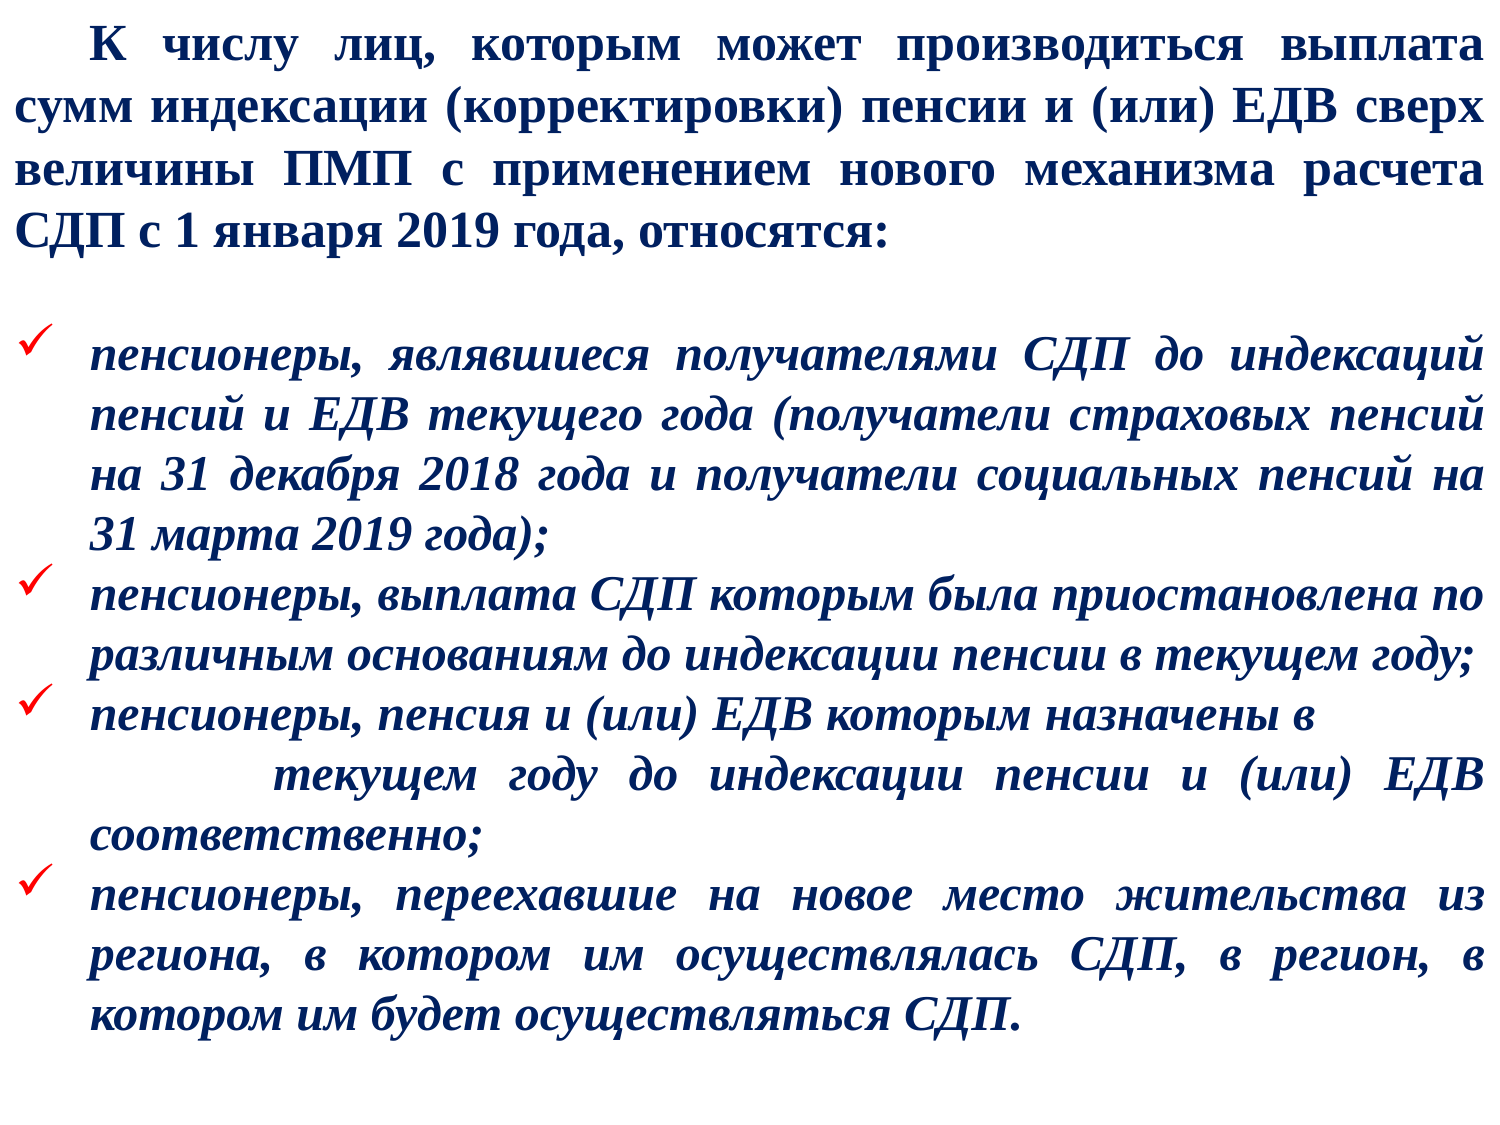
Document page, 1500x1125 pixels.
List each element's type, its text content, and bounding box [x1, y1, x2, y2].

text_box К числу лиц, которым может производиться выплата сумм индексации (корректировки) пенсии и (или) ЕДВ сверх величины ПМП с применением нового механизма расчета СДП с 1 января 2019 года, относятся: пенсионеры, являвшиеся получателями СДП до индексаций пенсий и ЕДВ текущего года (получатели страховых пенсий на 31 декабря 2018 года и получатели социальных пенсий на 31 марта 2019 года); пенсионеры, выплата СДП которым была приостановлена по различным основаниям до индексации пенсии в текущем году; пенсионеры, пенсия и (или) ЕДВ которым назначены в текущем году до индексации пенсии и (или) ЕДВ соответственно; пенсионеры, переехавшие на новое место жительства из региона, в котором им осуществлялась СДП, в регион, в котором им будет осуществляться СДП. [0, 0, 1500, 1048]
